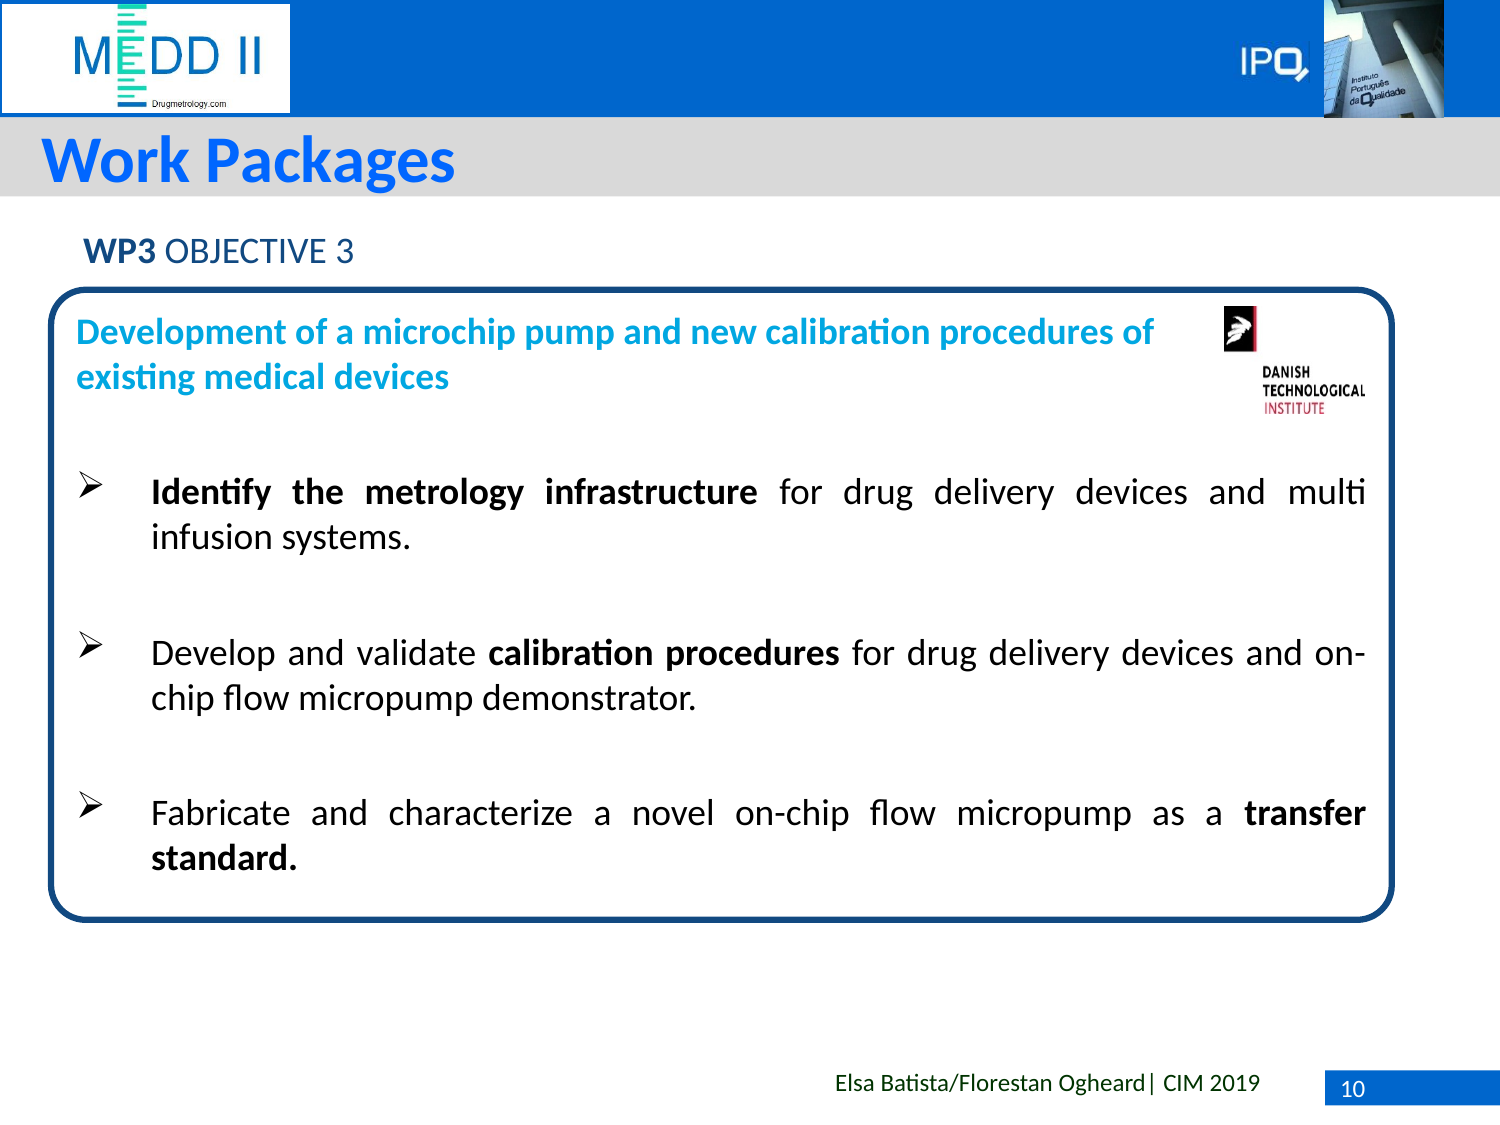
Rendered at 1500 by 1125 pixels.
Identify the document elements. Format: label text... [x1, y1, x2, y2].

picture [2, 4, 290, 113]
title Work Packages [26, 93, 1202, 219]
text_box [51, 240, 1398, 298]
picture [1324, 0, 1444, 118]
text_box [50, 289, 1392, 921]
text_box WP3 OBJECTIVE 3 [68, 218, 637, 278]
slide_number 10 [1325, 1070, 1500, 1106]
picture [1233, 41, 1310, 83]
